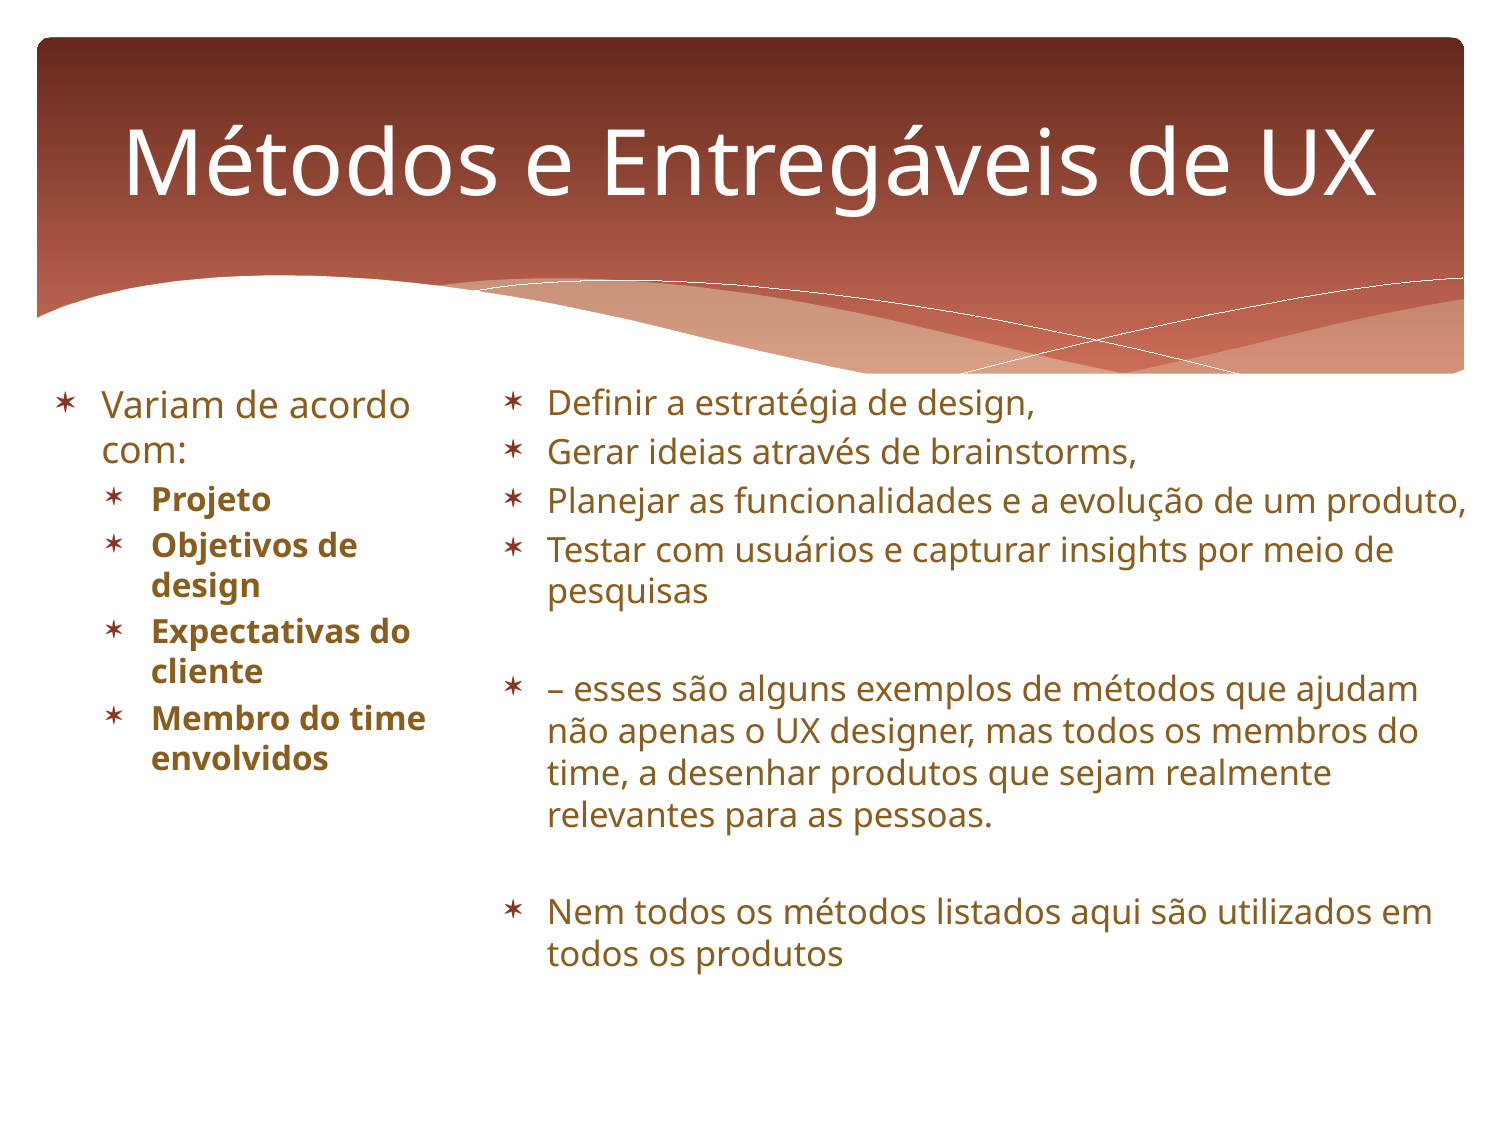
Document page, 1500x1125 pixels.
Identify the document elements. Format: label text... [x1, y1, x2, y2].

title Métodos e Entregáveis de UX [75, 55, 1425, 261]
list Variam de acordo com: Projeto Objetivos de design Expectativas do cliente Membro do time envolvidos [41, 373, 479, 882]
text_box Definir a estratégia de design, Gerar ideias através de brainstorms, Planejar as funcionalidades e a evolução de um produto, Testar com usuários e capturar insights por meio de pesquisas – esses são alguns exemplos de métodos que ajudam não apenas o UX designer, mas todos os membros do time, a desenhar produtos que sejam realmente relevantes para as pessoas. Nem todos os métodos listados aqui são utilizados em todos os produtos [490, 373, 1500, 988]
